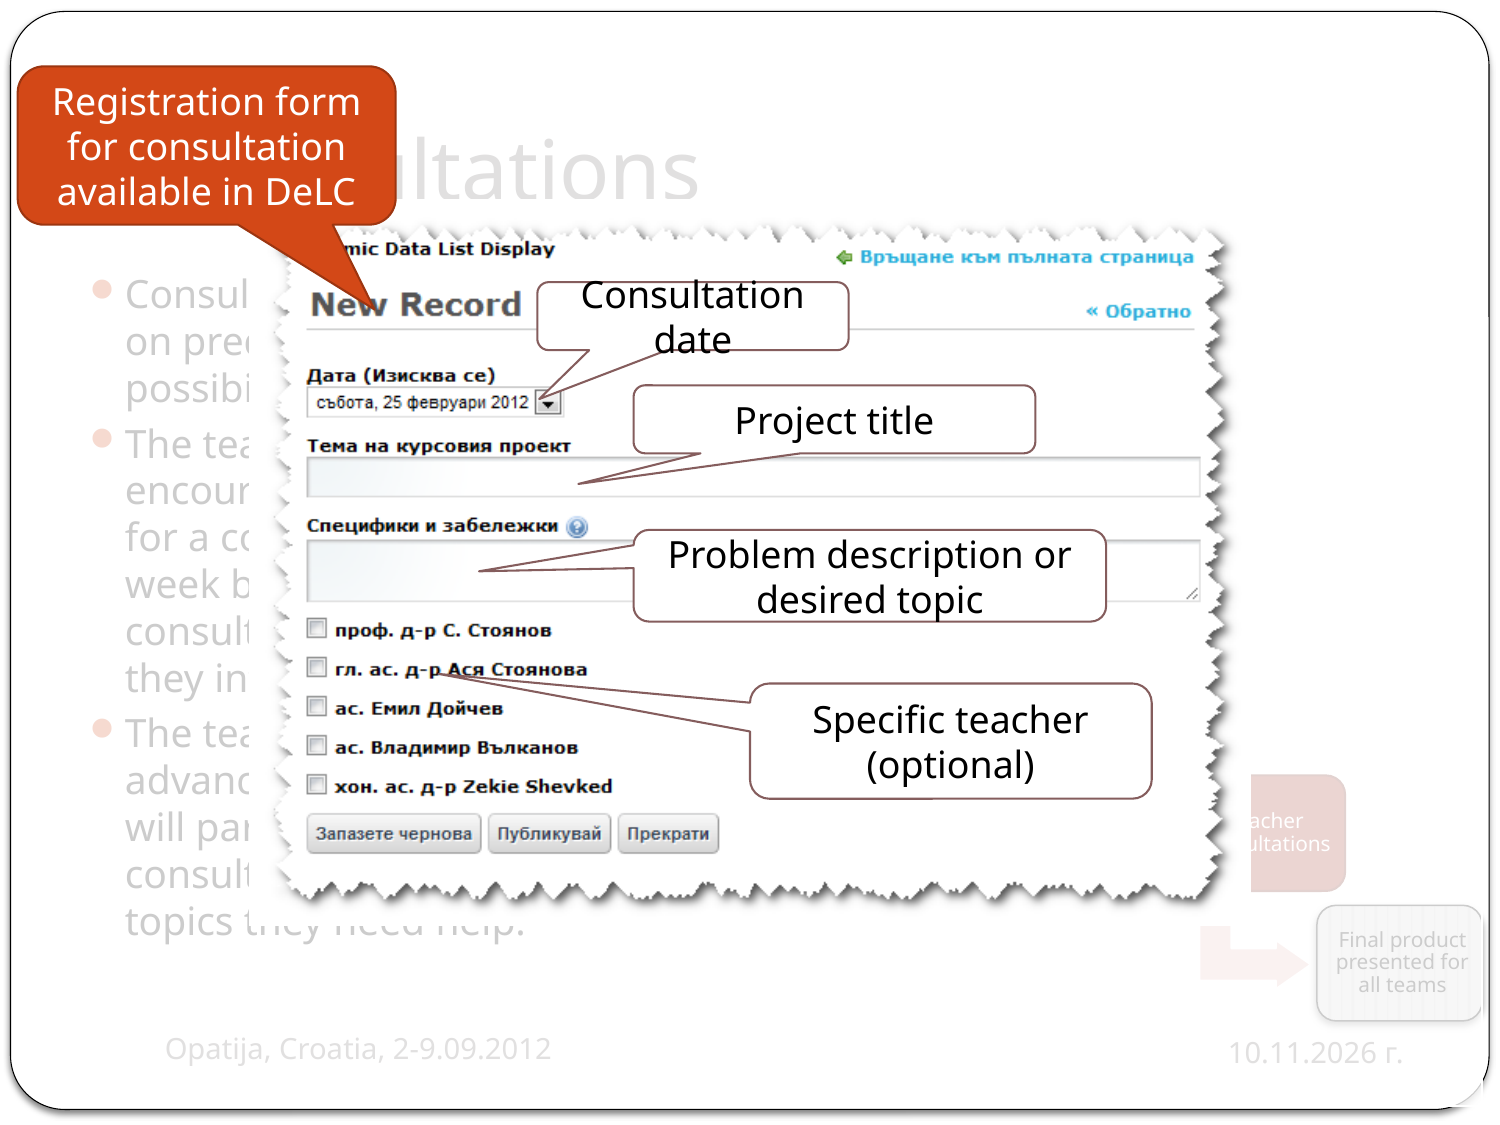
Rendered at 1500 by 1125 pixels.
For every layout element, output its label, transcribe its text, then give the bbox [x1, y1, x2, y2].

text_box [631, 266, 1483, 1010]
text_box [52, 226, 1483, 1107]
text_box Registration form for consultation available in DeLC [16, 65, 397, 229]
title Consultations [150, 45, 1425, 89]
text_box [397, 89, 1483, 266]
footer Opatija, Croatia, 2-9.09.2012 [150, 1012, 800, 1088]
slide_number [1012, 1019, 1419, 1094]
picture [248, 198, 1251, 926]
